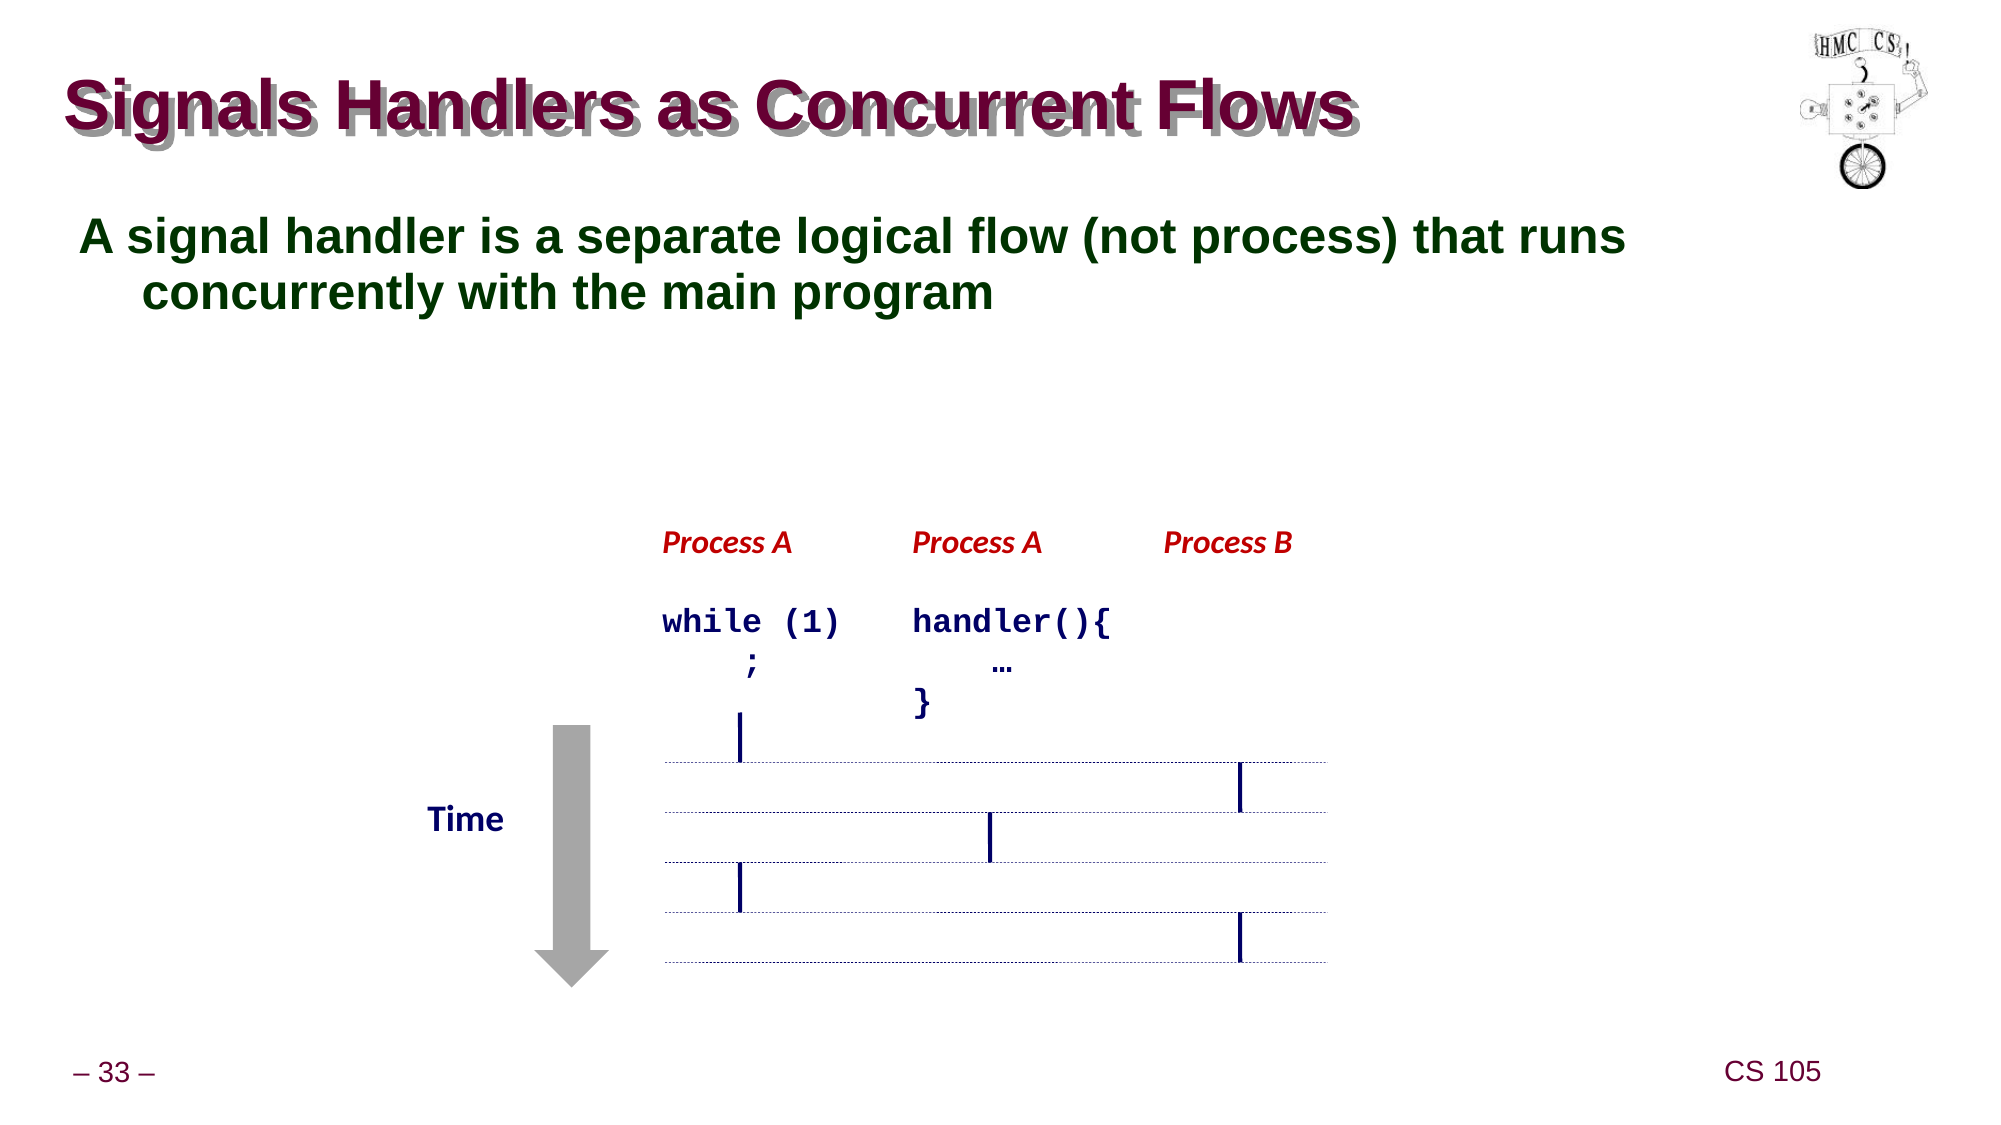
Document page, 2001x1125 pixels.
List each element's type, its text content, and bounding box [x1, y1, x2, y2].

title Signals Handlers as Concurrent Flows [63, 40, 1763, 175]
text_box Time [412, 786, 547, 847]
list A signal handler is a separate logical flow (not process) that runs concurrently with the main program [63, 200, 1881, 1058]
text_box Process A handler(){ … } [897, 512, 1128, 727]
text_box Process A while (1) ; [647, 512, 858, 687]
picture [1800, 24, 1928, 189]
text_box Process B [1148, 512, 1308, 568]
text_box [534, 725, 610, 988]
